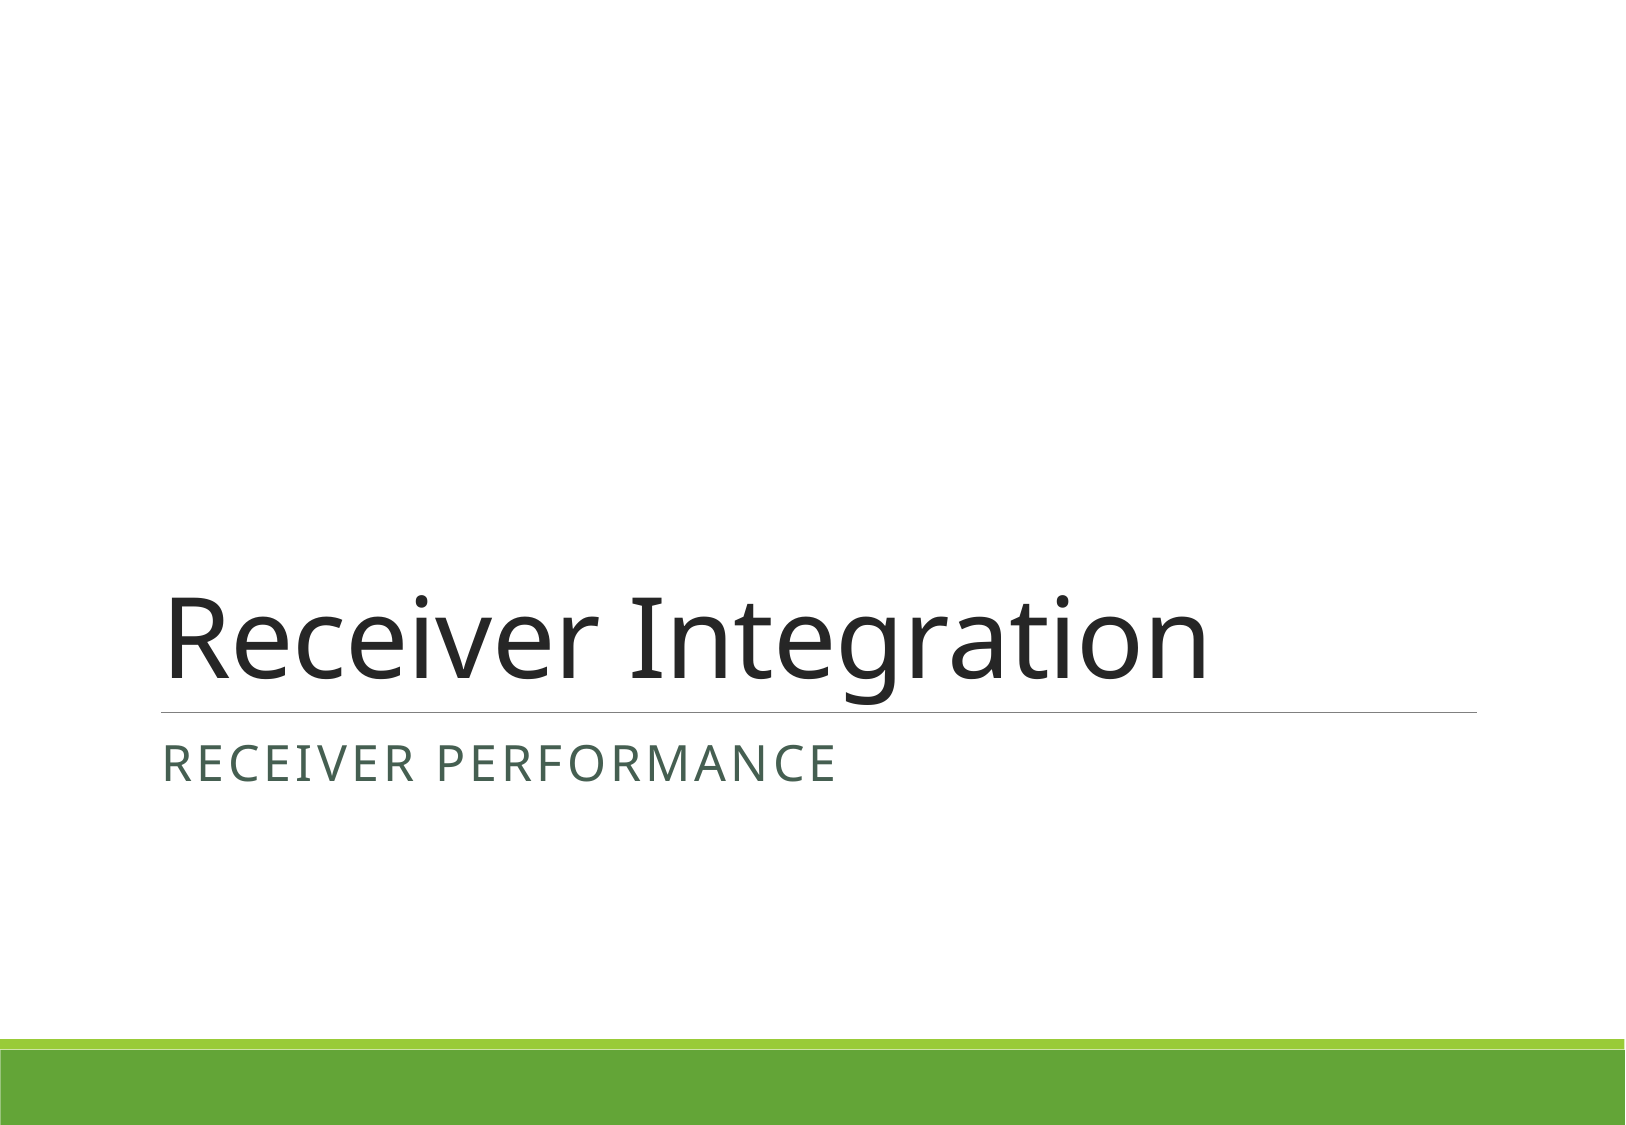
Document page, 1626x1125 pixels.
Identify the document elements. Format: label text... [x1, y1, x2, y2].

title Receiver Integration [146, 124, 1487, 710]
list Receiver Performance [146, 730, 1487, 881]
